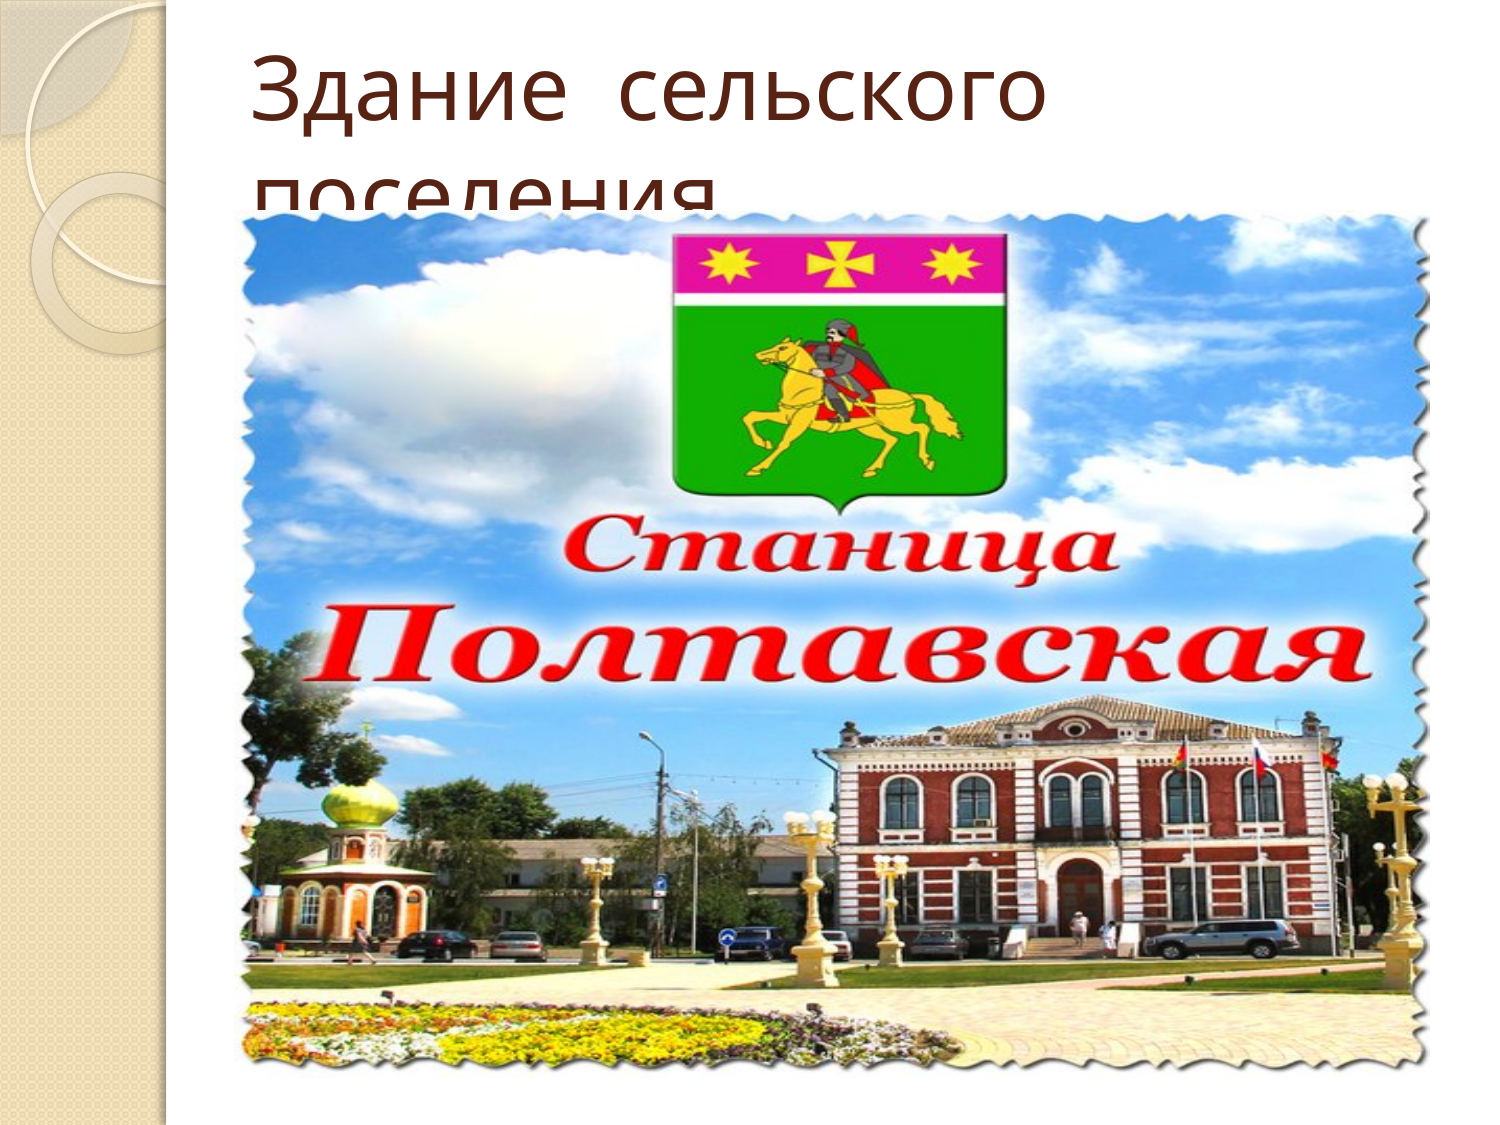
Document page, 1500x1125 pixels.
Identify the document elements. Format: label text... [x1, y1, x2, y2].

title Здание сельского поселения [235, 45, 1466, 233]
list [234, 210, 1430, 1079]
